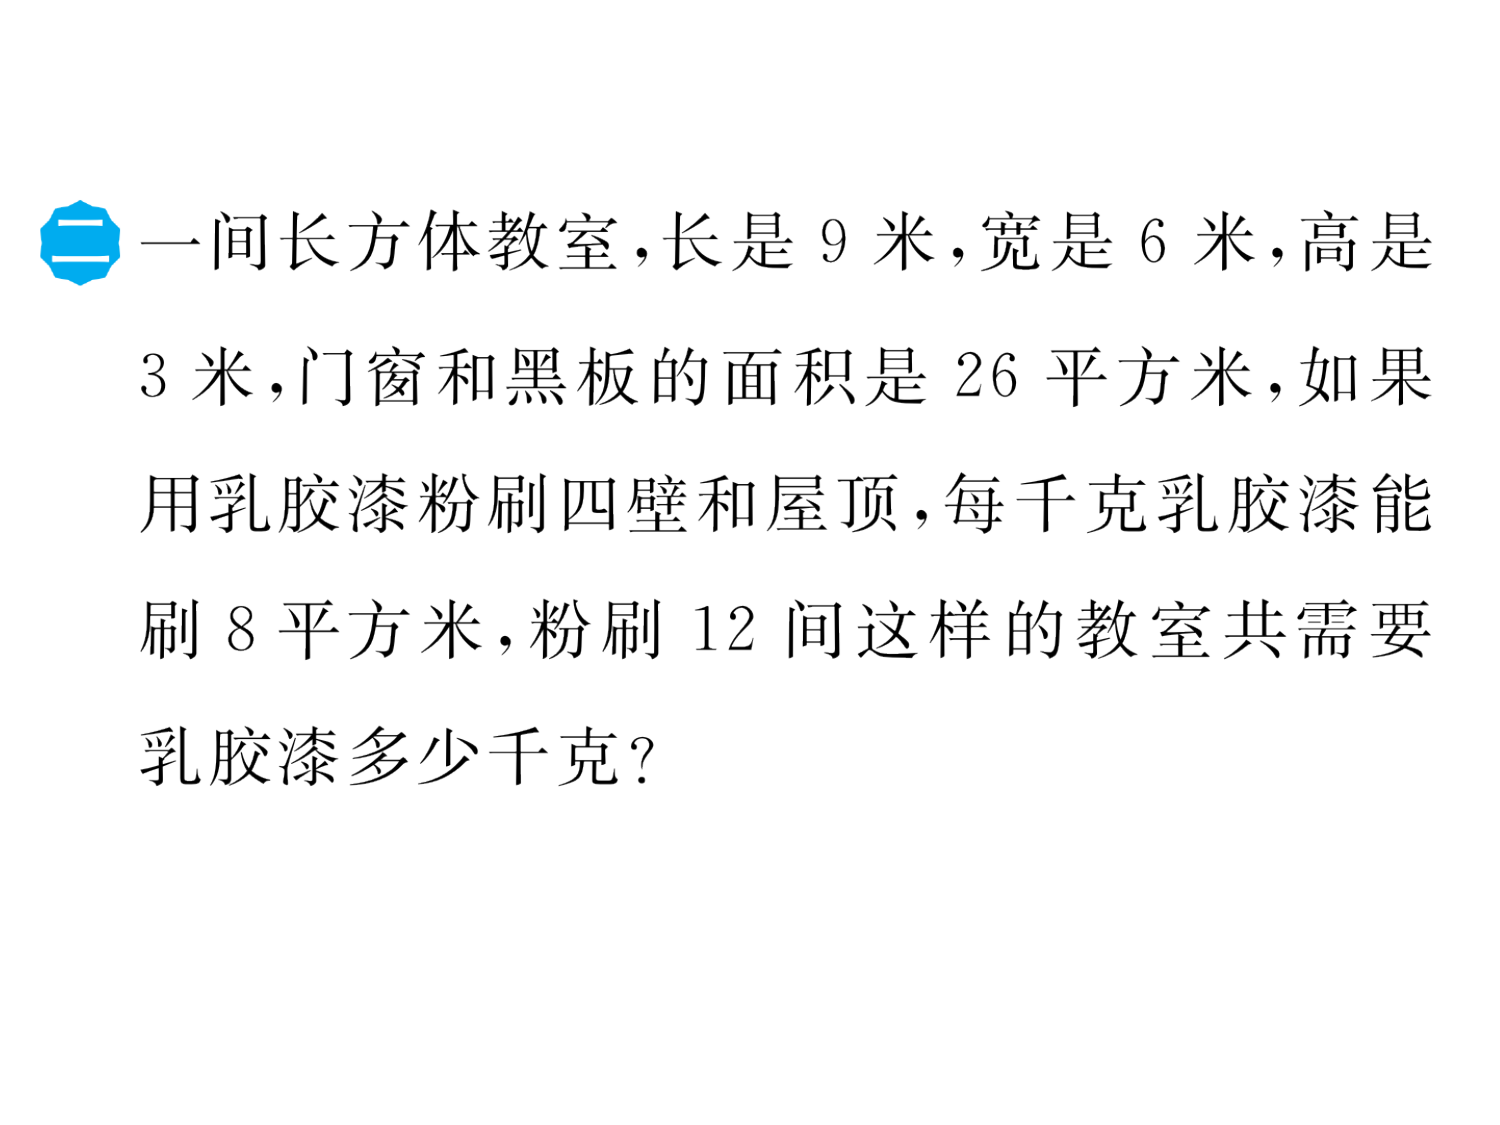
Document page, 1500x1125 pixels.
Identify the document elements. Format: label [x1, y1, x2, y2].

picture [35, 177, 1453, 815]
